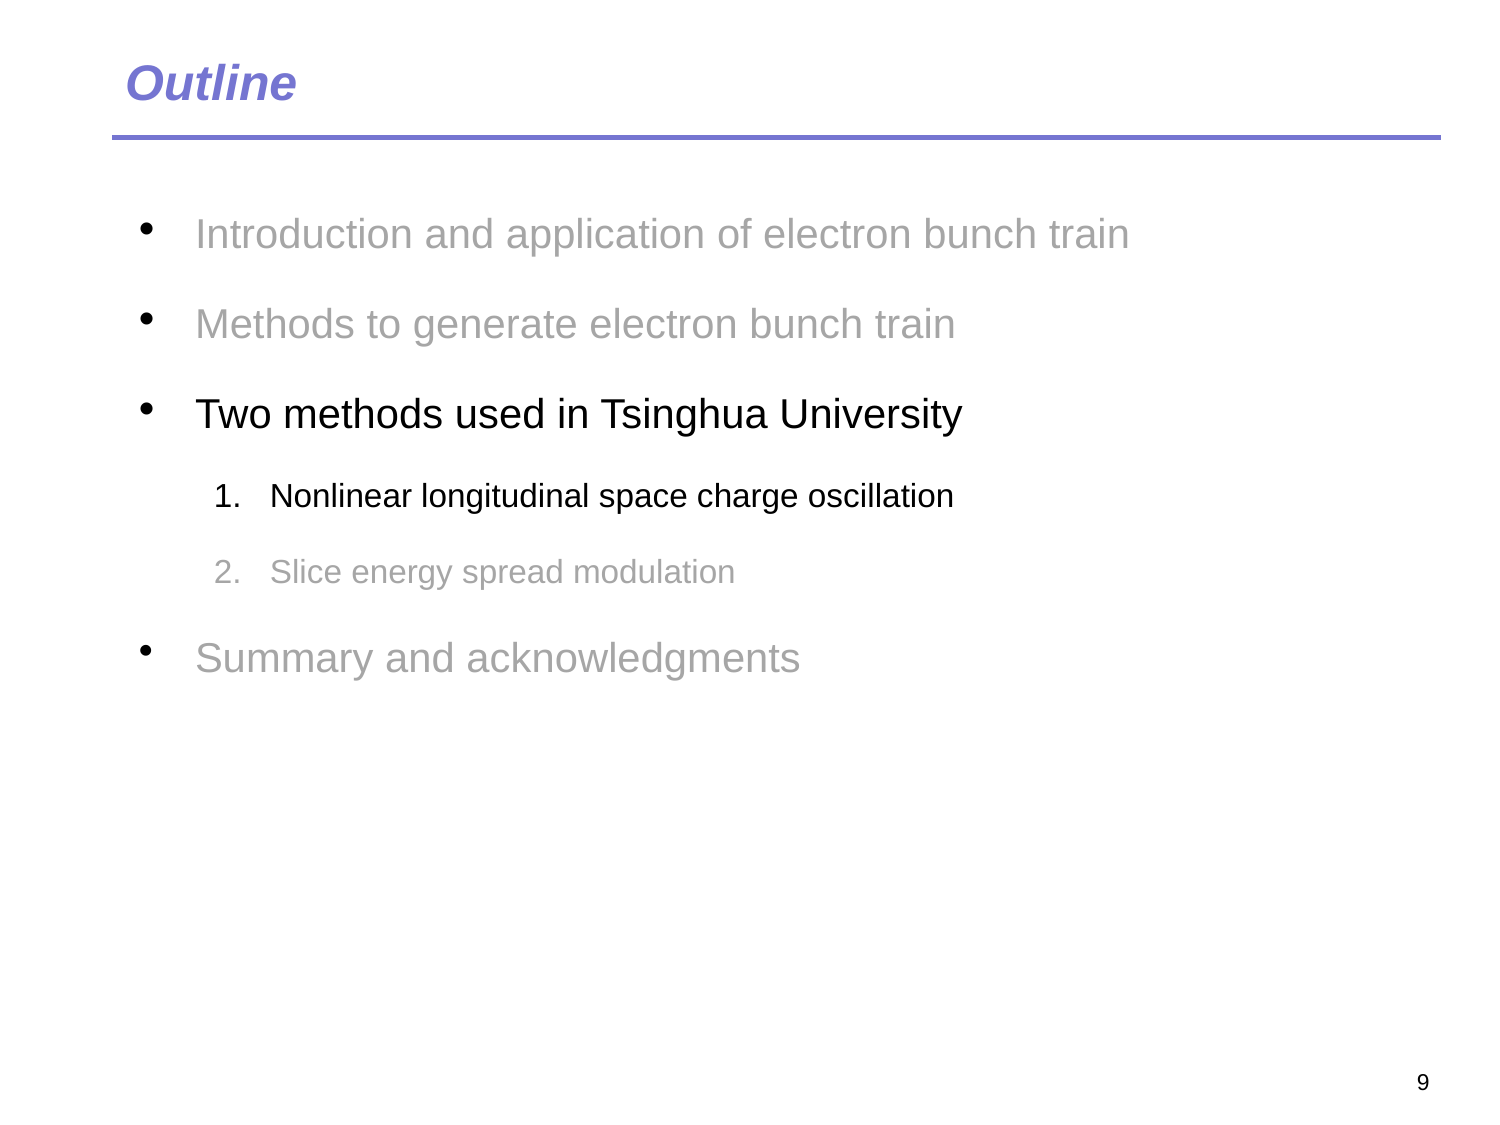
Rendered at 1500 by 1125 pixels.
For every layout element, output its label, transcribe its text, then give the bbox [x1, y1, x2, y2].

title Outline [110, 42, 1462, 132]
text_box Introduction and application of electron bunch train Methods to generate electron bunch train Two methods used in Tsinghua University Nonlinear longitudinal space charge oscillation Slice energy spread modulation Summary and acknowledgments [123, 184, 1412, 882]
